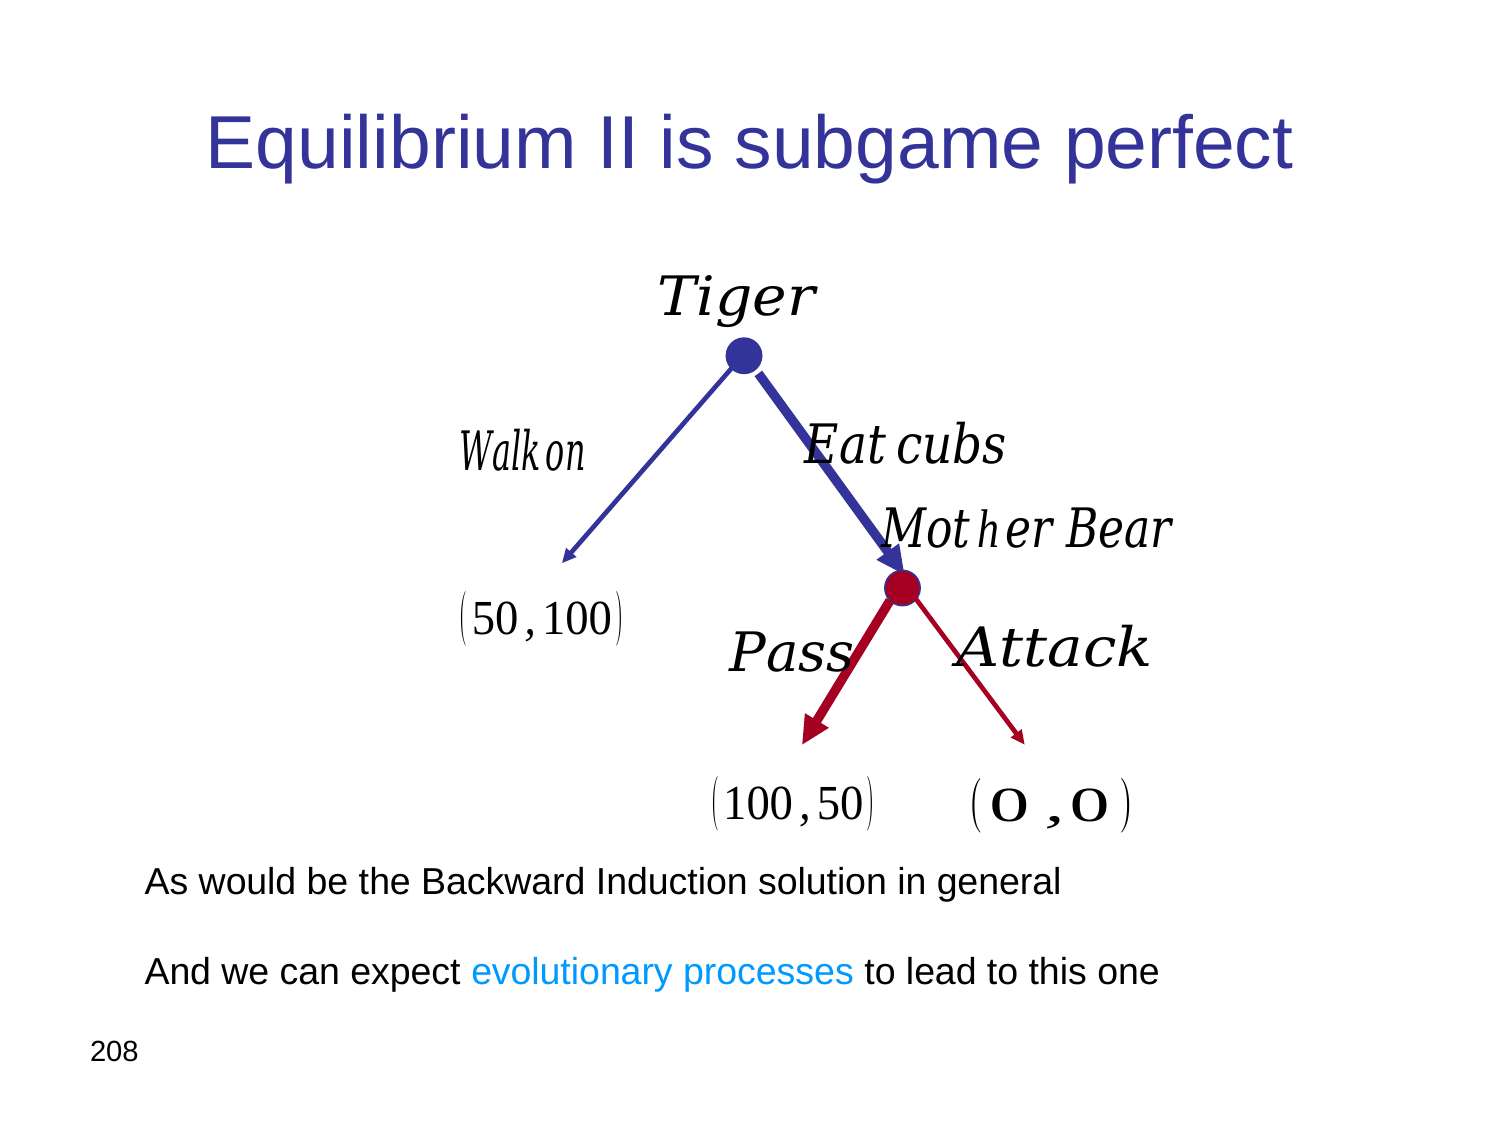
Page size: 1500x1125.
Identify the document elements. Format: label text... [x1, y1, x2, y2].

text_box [561, 368, 732, 564]
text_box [914, 597, 1025, 745]
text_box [758, 373, 905, 575]
text_box [726, 338, 762, 374]
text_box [802, 600, 891, 745]
text_box [884, 572, 921, 606]
list [86, 208, 1437, 932]
title Equilibrium II is subgame perfect [75, 45, 1425, 233]
text_box As would be the Backward Induction solution in general And we can expect evolutionary processes to lead to this one [129, 849, 1359, 1000]
slide_number 208 [74, 1024, 426, 1103]
